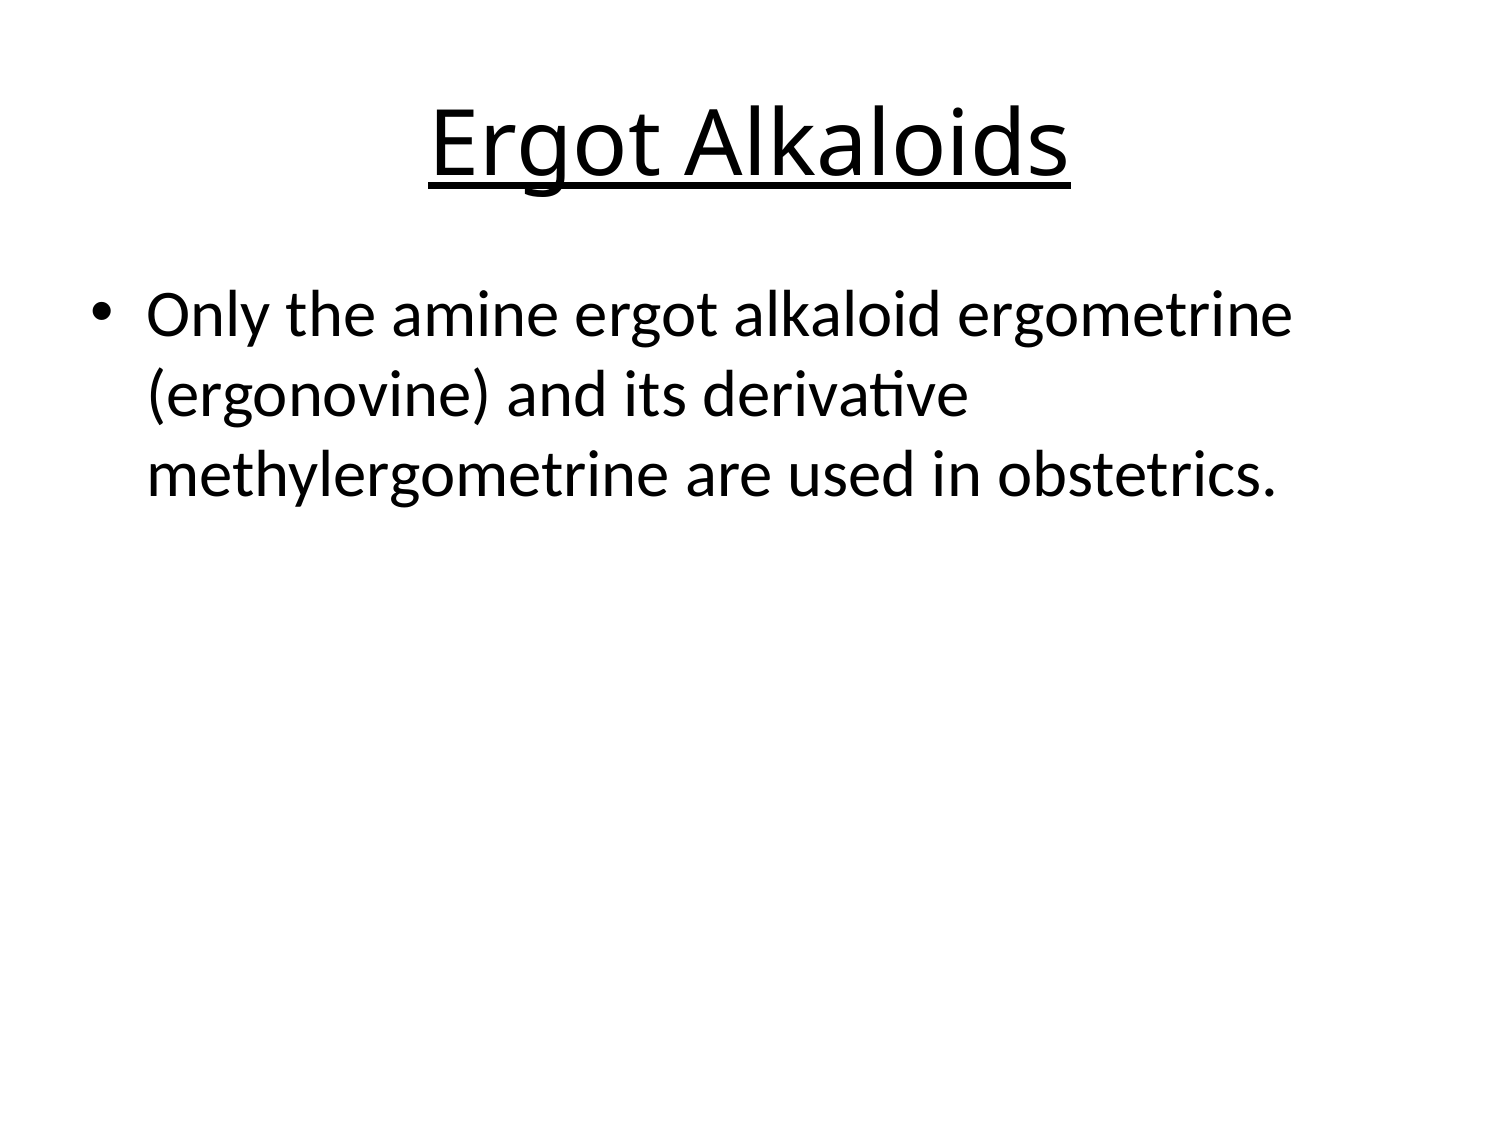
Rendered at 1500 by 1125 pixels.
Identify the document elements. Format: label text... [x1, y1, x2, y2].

list Only the amine ergot alkaloid ergometrine (ergonovine) and its derivative methylergometrine are used in obstetrics. [75, 262, 1425, 1005]
title Ergot Alkaloids [75, 45, 1425, 233]
